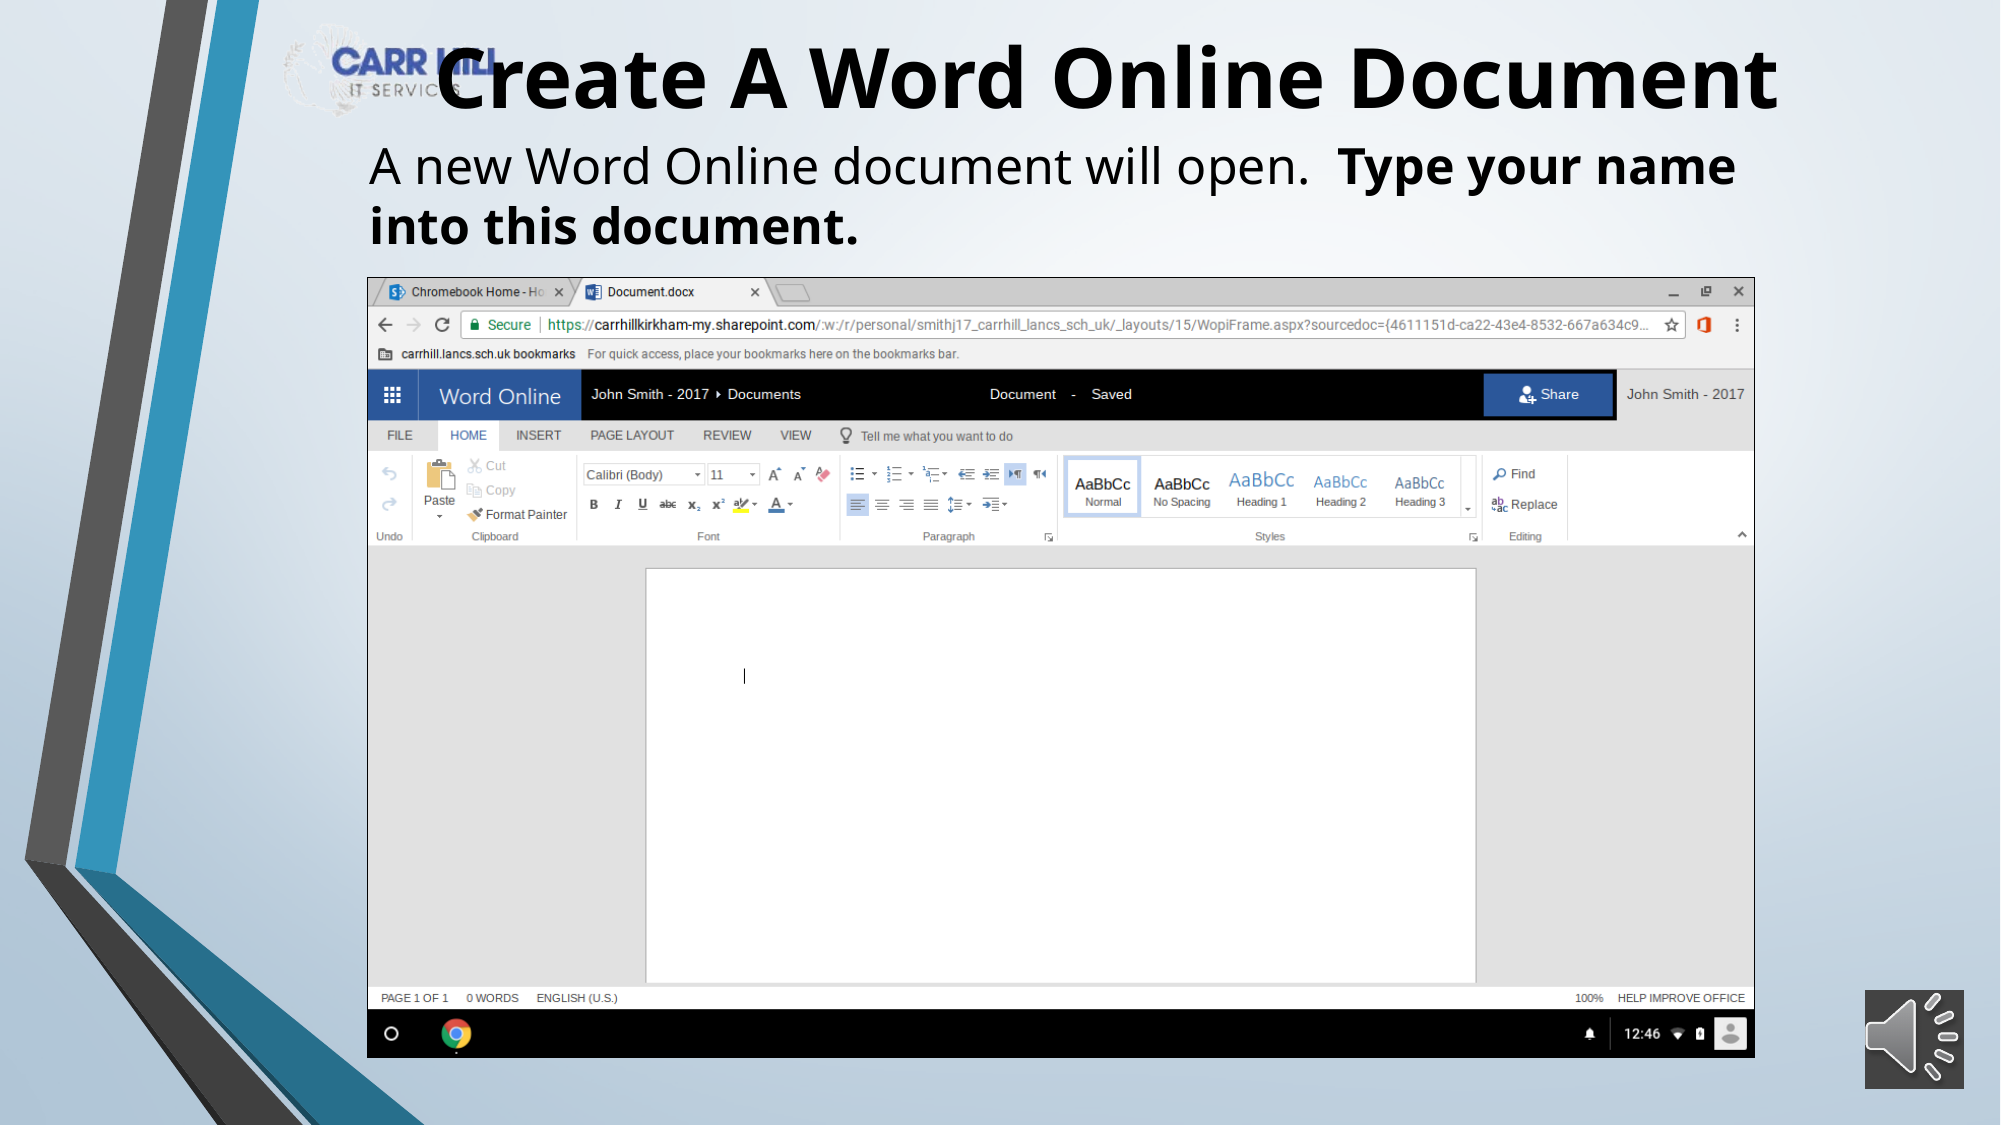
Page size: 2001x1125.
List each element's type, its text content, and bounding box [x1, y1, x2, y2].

text_box A new Word Online document will open. Type your name into this document. [355, 126, 1755, 262]
picture [270, 18, 524, 132]
picture [366, 276, 1755, 1058]
text_box Create A Word Online Document [285, 12, 1930, 138]
picture [1864, 989, 1965, 1090]
